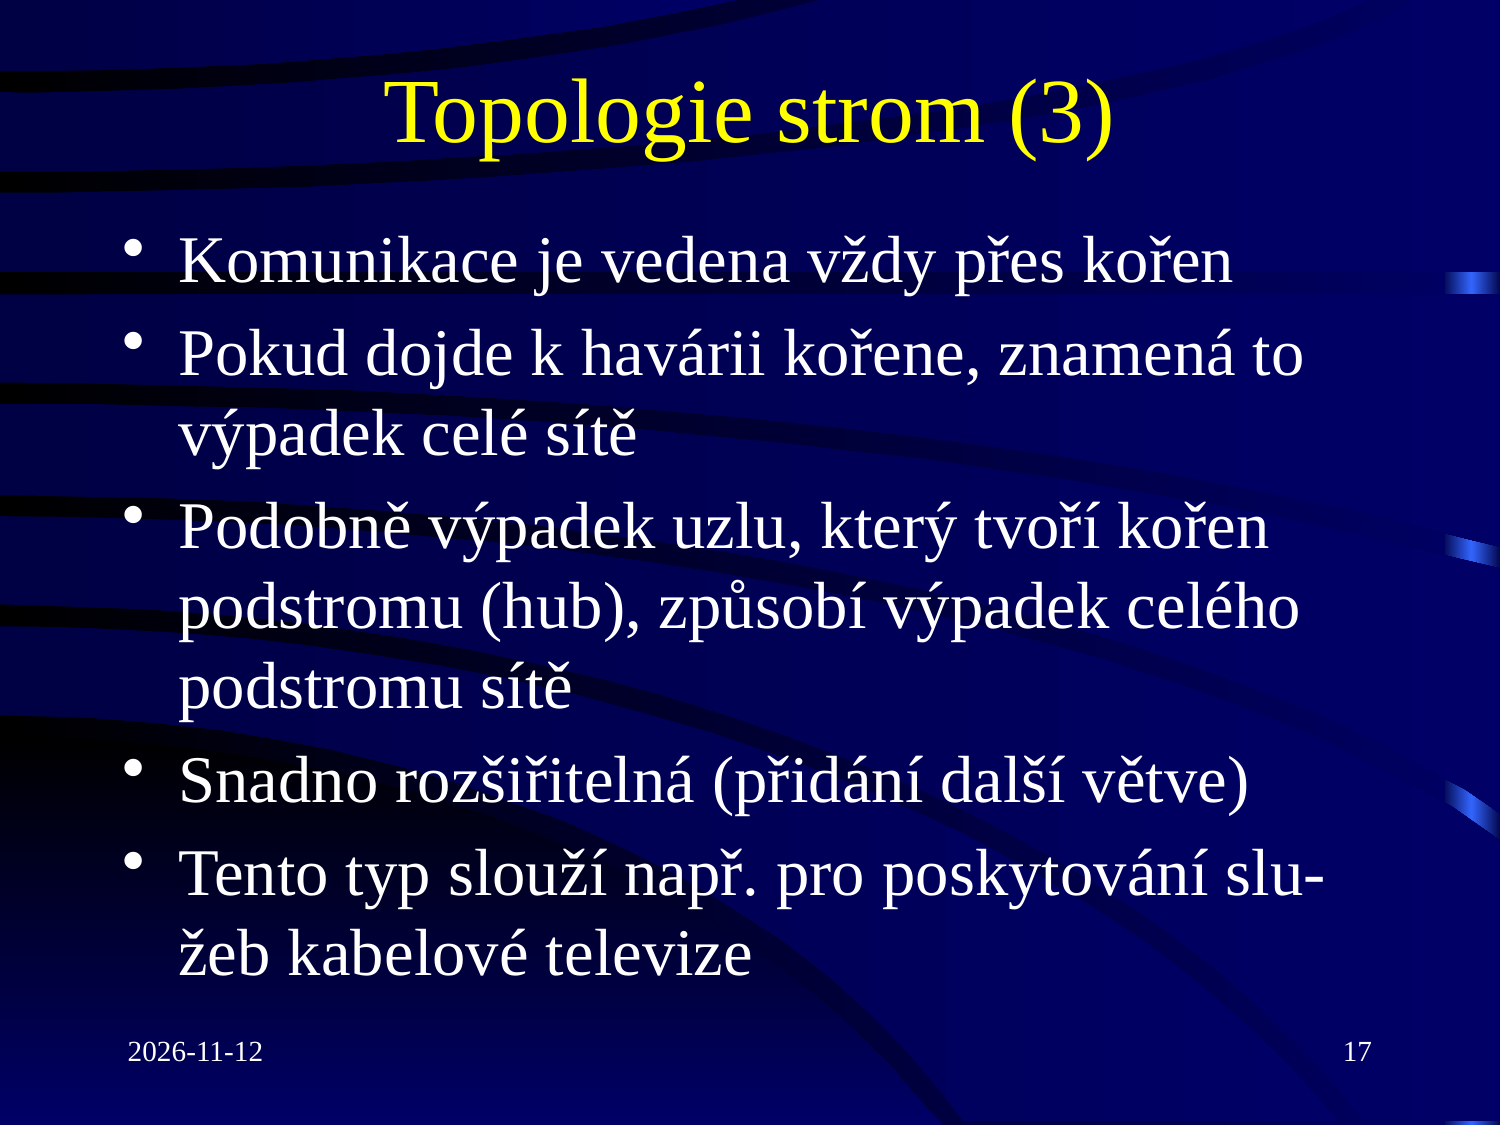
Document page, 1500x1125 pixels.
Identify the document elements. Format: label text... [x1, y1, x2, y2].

title Topologie strom (3) [112, 19, 1388, 193]
slide_number 17 [1074, 1025, 1388, 1100]
list Komunikace je vedena vždy přes kořen Pokud dojde k havárii kořene, znamená to výpadek celé sítě Podobně výpadek uzlu, který tvoří kořen podstromu (hub), způsobí výpadek celého podstromu sítě Snadno rozšiřitelná (přidání další větve) Tento typ slouží např. pro poskytování slu-žeb kabelové televize [107, 208, 1382, 1012]
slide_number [112, 1025, 425, 1100]
